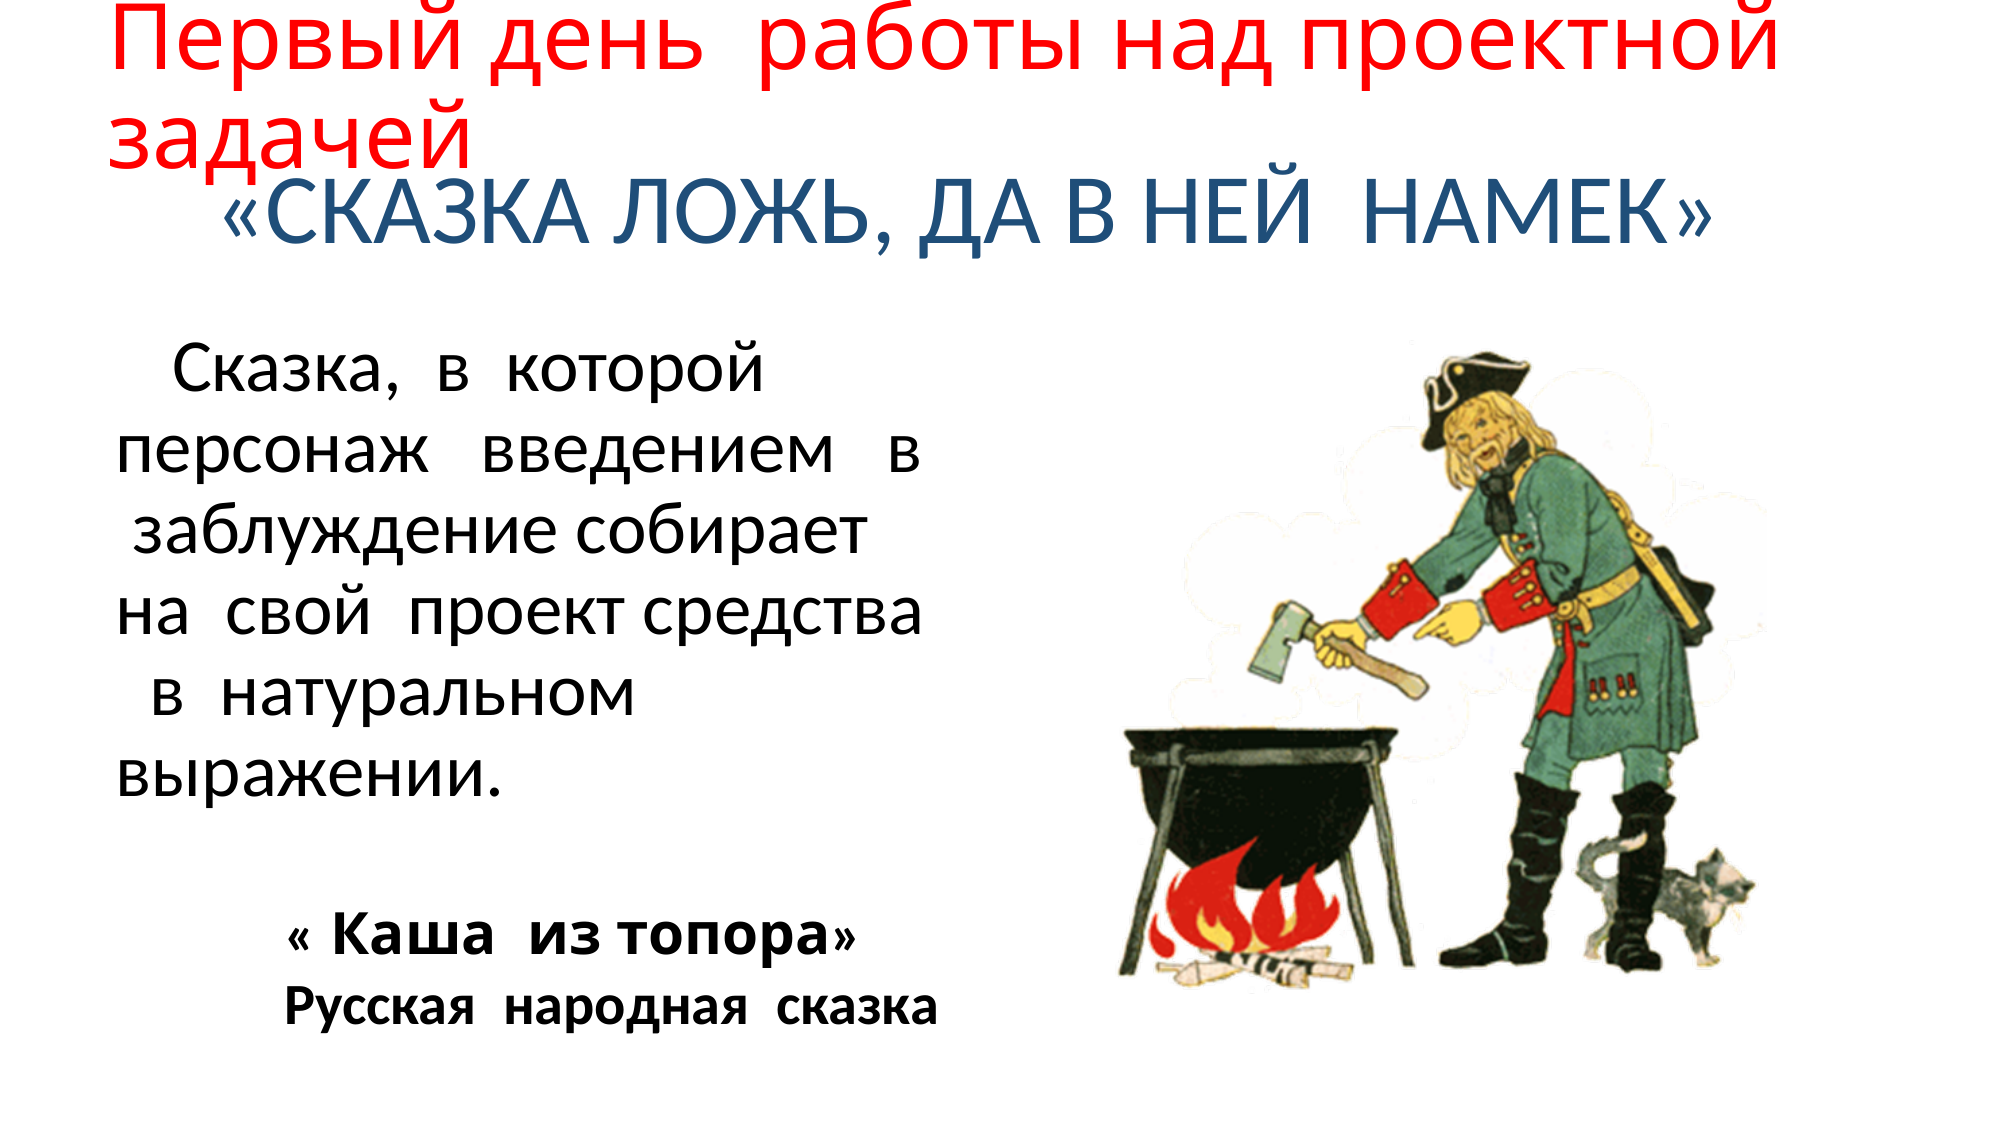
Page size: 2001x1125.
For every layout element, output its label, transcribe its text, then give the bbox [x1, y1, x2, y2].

text_box [91, 163, 1909, 381]
text_box «СКАЗКА ЛОЖЬ, ДА В НЕЙ НАМЕК» [200, 135, 1736, 163]
picture [1104, 339, 1767, 1002]
text_box Сказка, в которой персонаж введением в заблуждение собирает на свой проект средства в натуральном выражении. [63, 166, 941, 926]
text_box « Каша из топора» Русская народная сказка [269, 888, 955, 1044]
title Первый день работы над проектной задачей [92, 0, 1911, 199]
